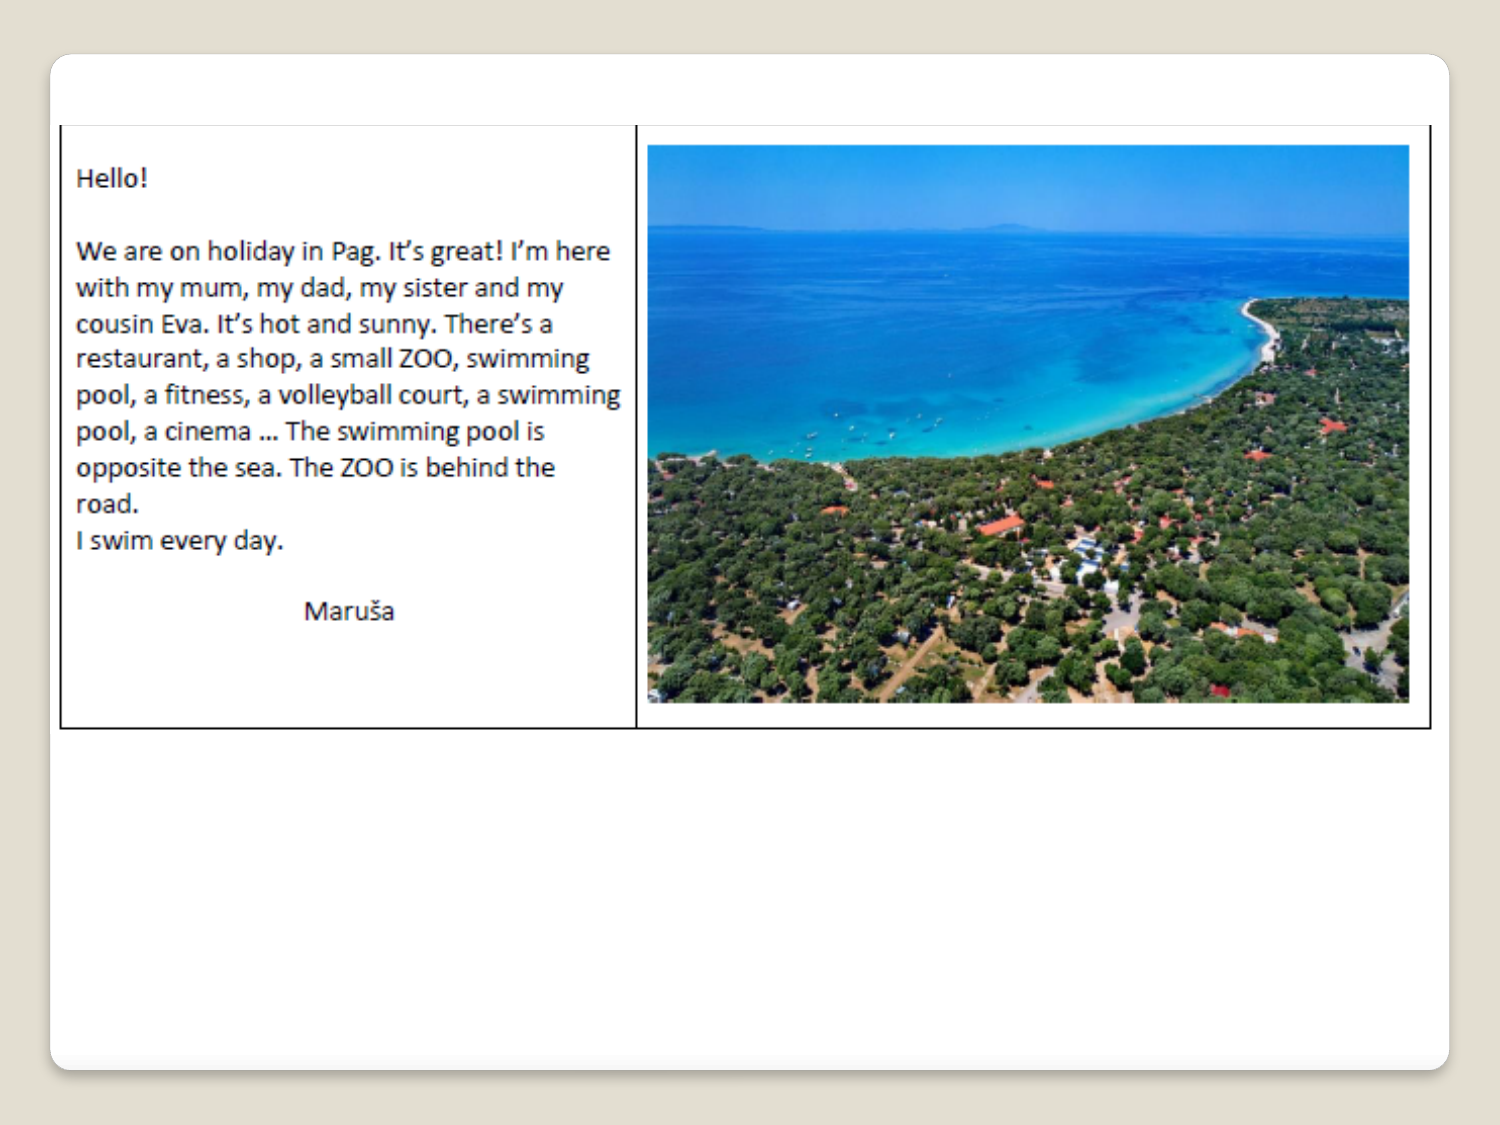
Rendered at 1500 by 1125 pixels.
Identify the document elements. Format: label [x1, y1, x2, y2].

picture [49, 124, 1438, 735]
